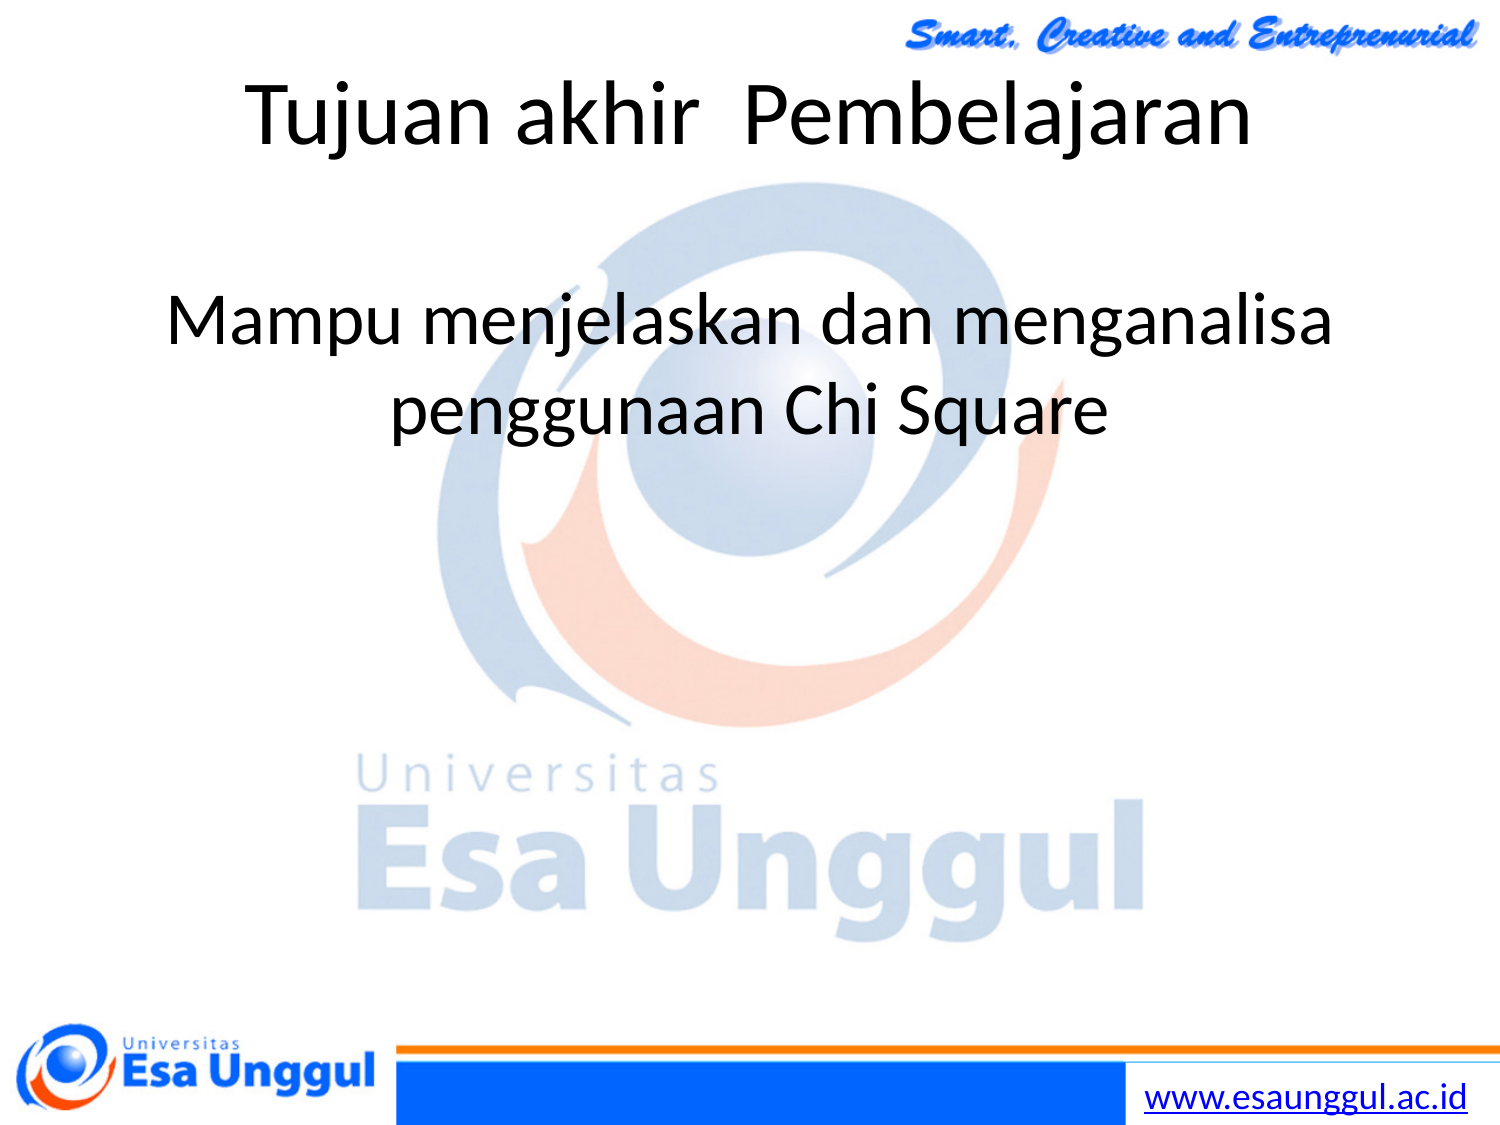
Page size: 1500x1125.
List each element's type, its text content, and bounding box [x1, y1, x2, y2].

title Tujuan akhir Pembelajaran [75, 45, 1425, 233]
picture [0, 0, 1500, 1125]
list Mampu menjelaskan dan menganalisa penggunaan Chi Square [75, 262, 1425, 625]
